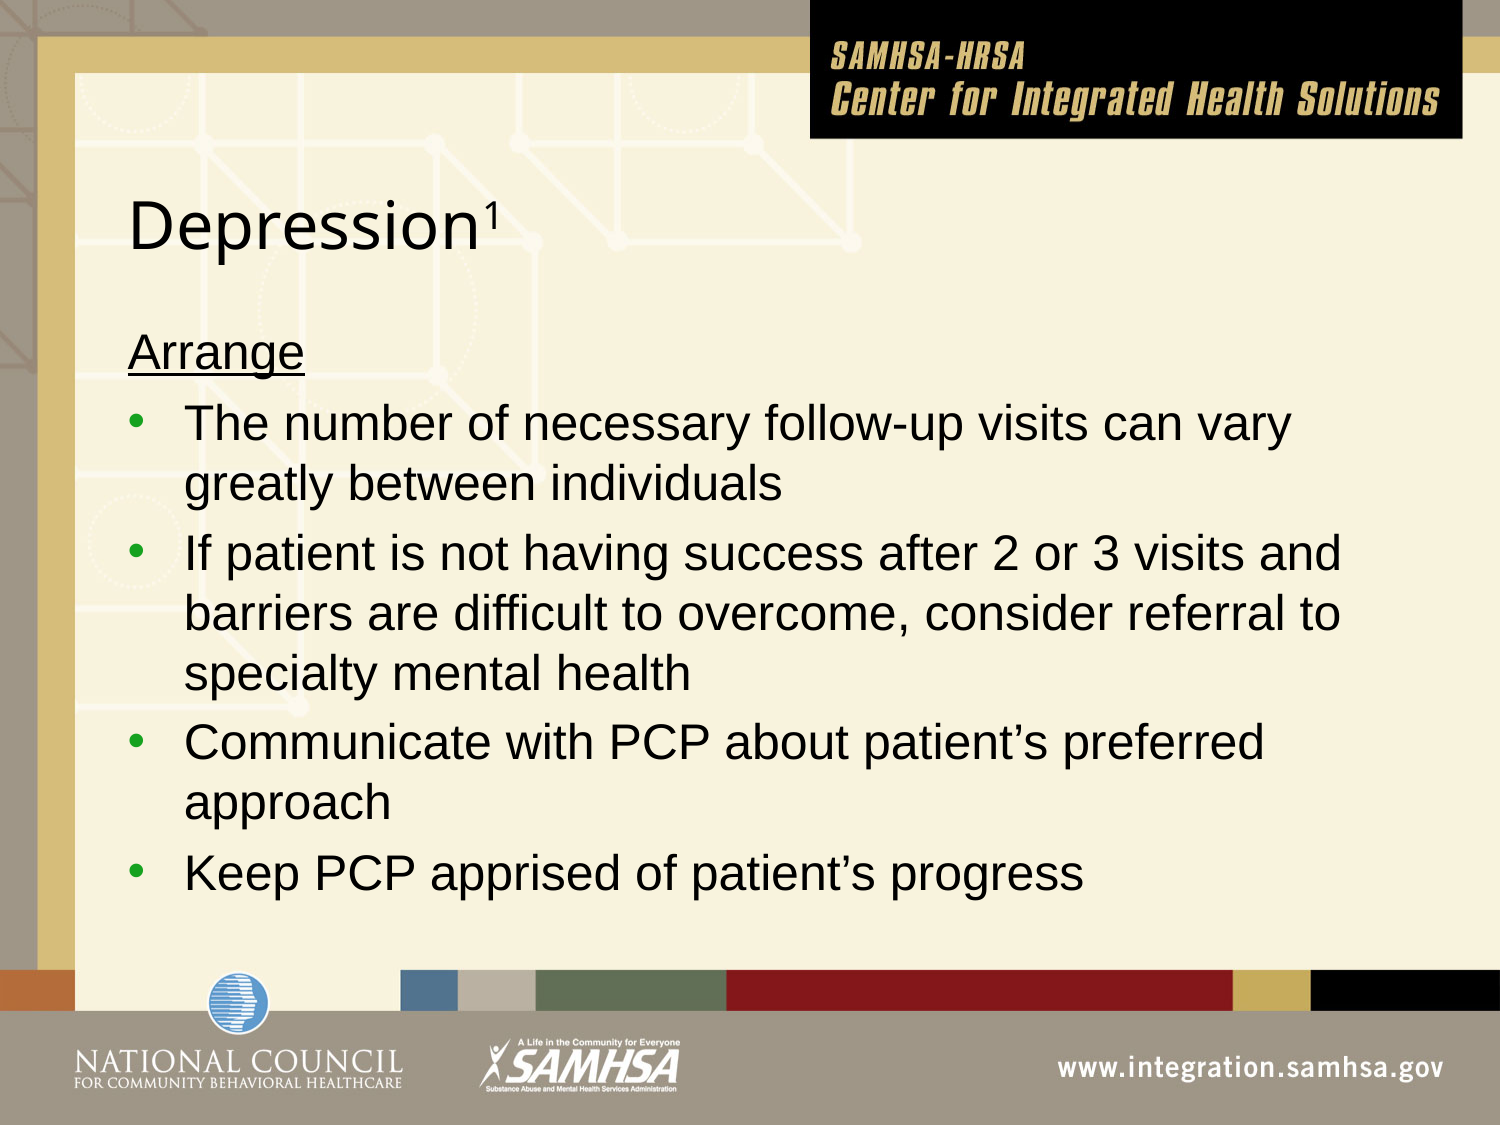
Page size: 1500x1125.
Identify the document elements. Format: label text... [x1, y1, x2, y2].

picture [0, 0, 1500, 1125]
list Arrange The number of necessary follow-up visits can vary greatly between individuals If patient is not having success after 2 or 3 visits and barriers are difficult to overcome, consider referral to specialty mental health Communicate with PCP about patient’s preferred approach Keep PCP apprised of patient’s progress [112, 312, 1425, 900]
title Depression1 [112, 174, 1425, 312]
